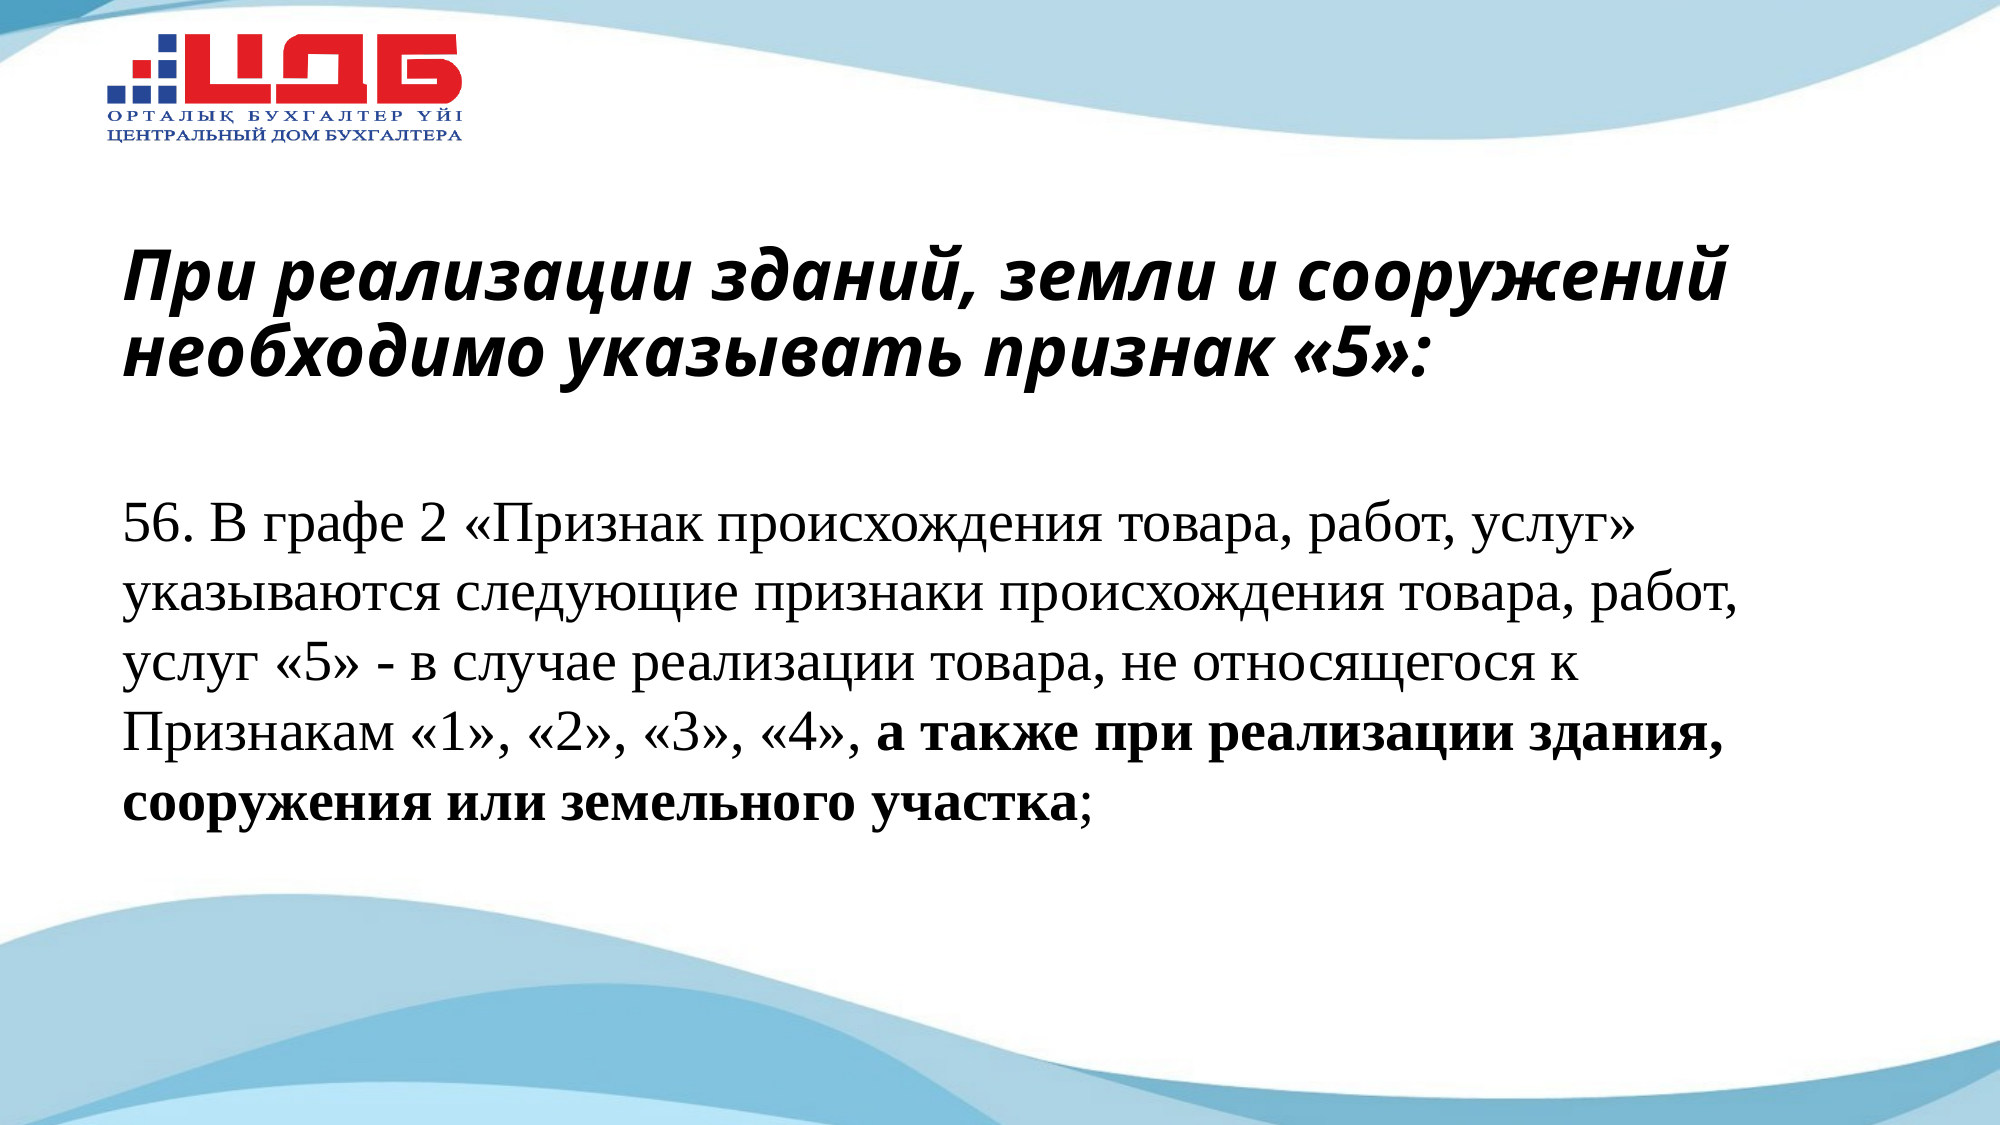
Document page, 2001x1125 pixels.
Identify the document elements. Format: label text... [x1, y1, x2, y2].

picture [0, 0, 2000, 1125]
text_box 56. В графе 2 «Признак происхождения товара, работ, услуг» указываются следующие признаки происхождения товара, работ, услуг «5» - в случае реализации товара, не относящегося к Признакам «1», «2», «3», «4», а также при реализации здания, сооружения или земельного участка; [107, 475, 1855, 840]
title При реализации зданий, земли и сооружений необходимо указывать признак «5»: [107, 206, 1833, 425]
